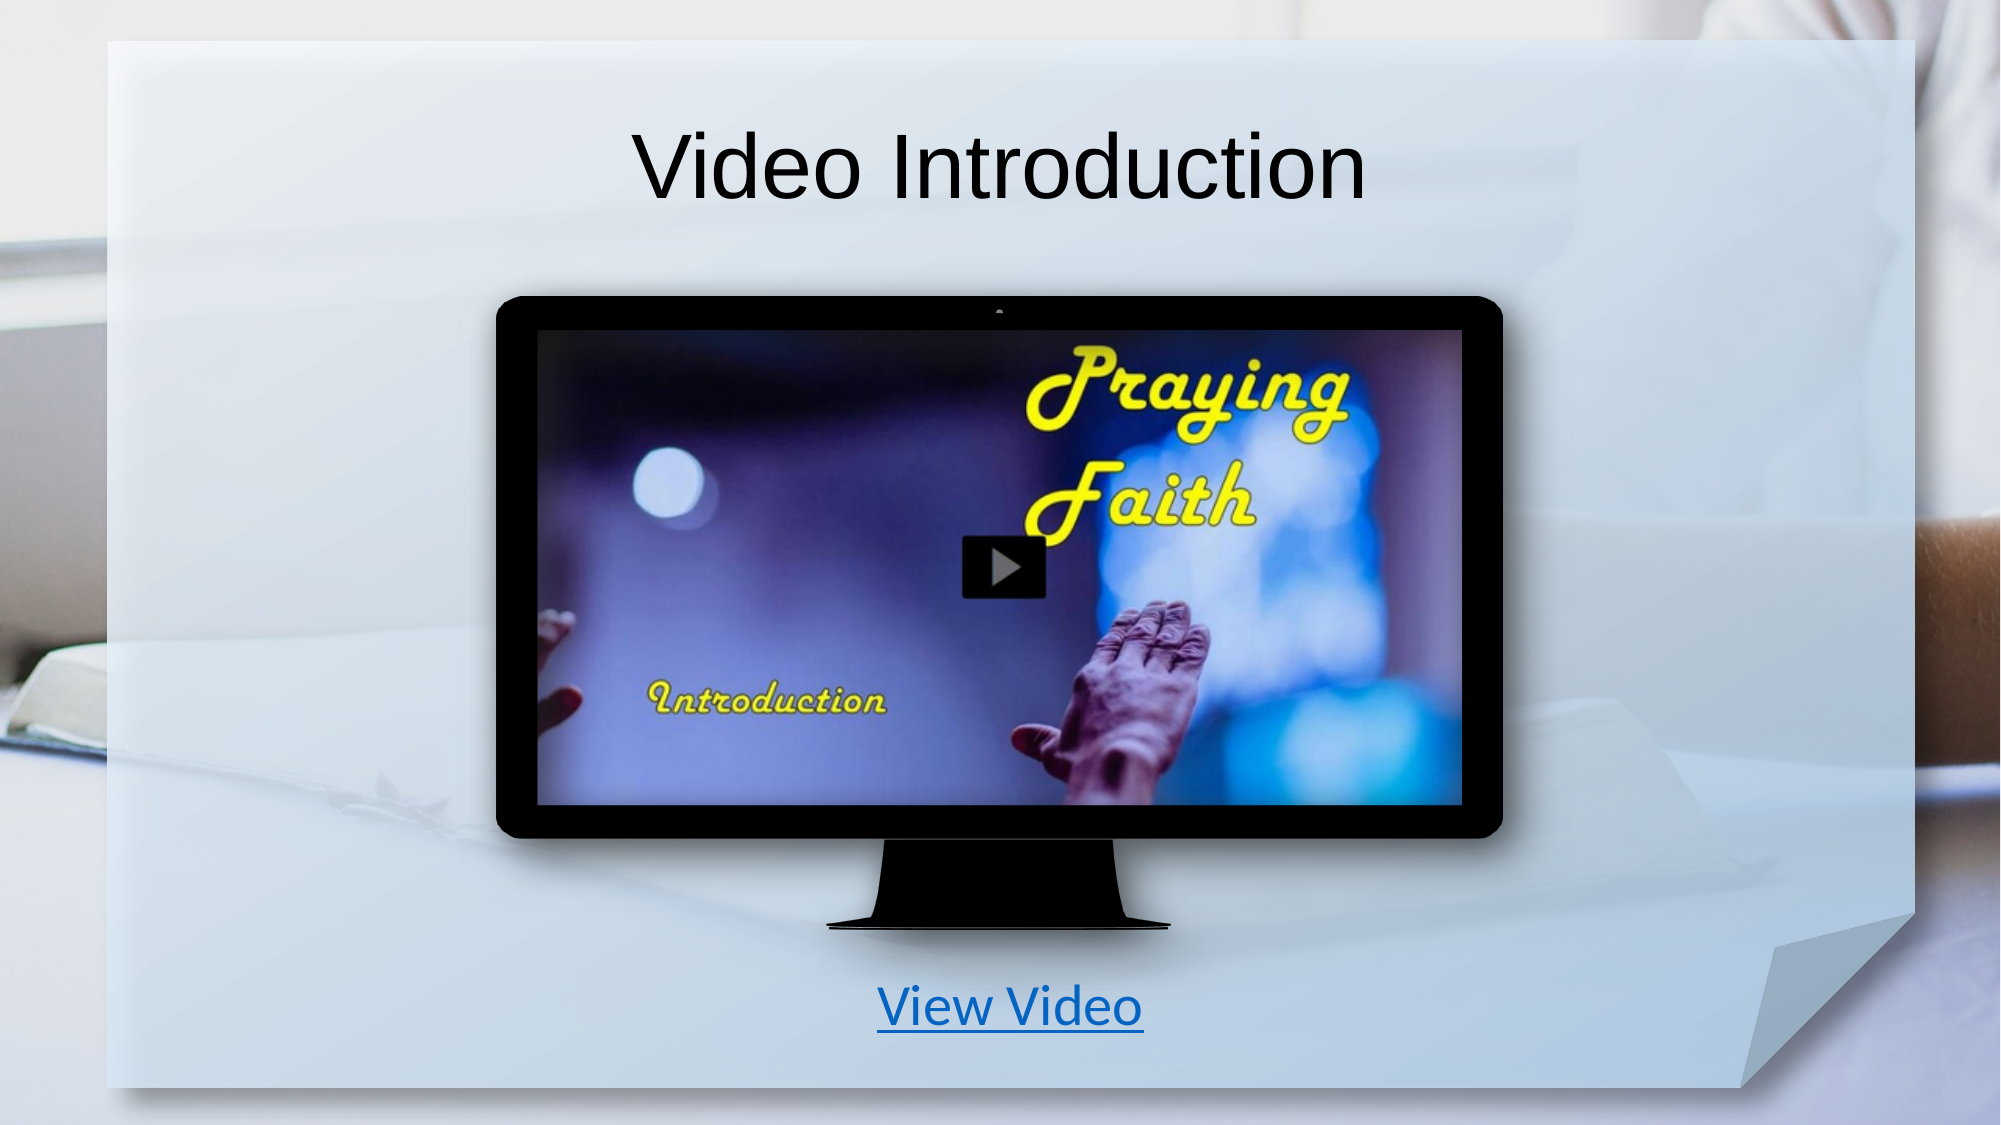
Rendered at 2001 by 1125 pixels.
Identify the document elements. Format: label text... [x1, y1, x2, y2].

picture [0, 0, 2001, 1125]
text_box View Video [685, 960, 1336, 1045]
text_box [467, 277, 1533, 960]
title Video Introduction [137, 59, 1863, 278]
